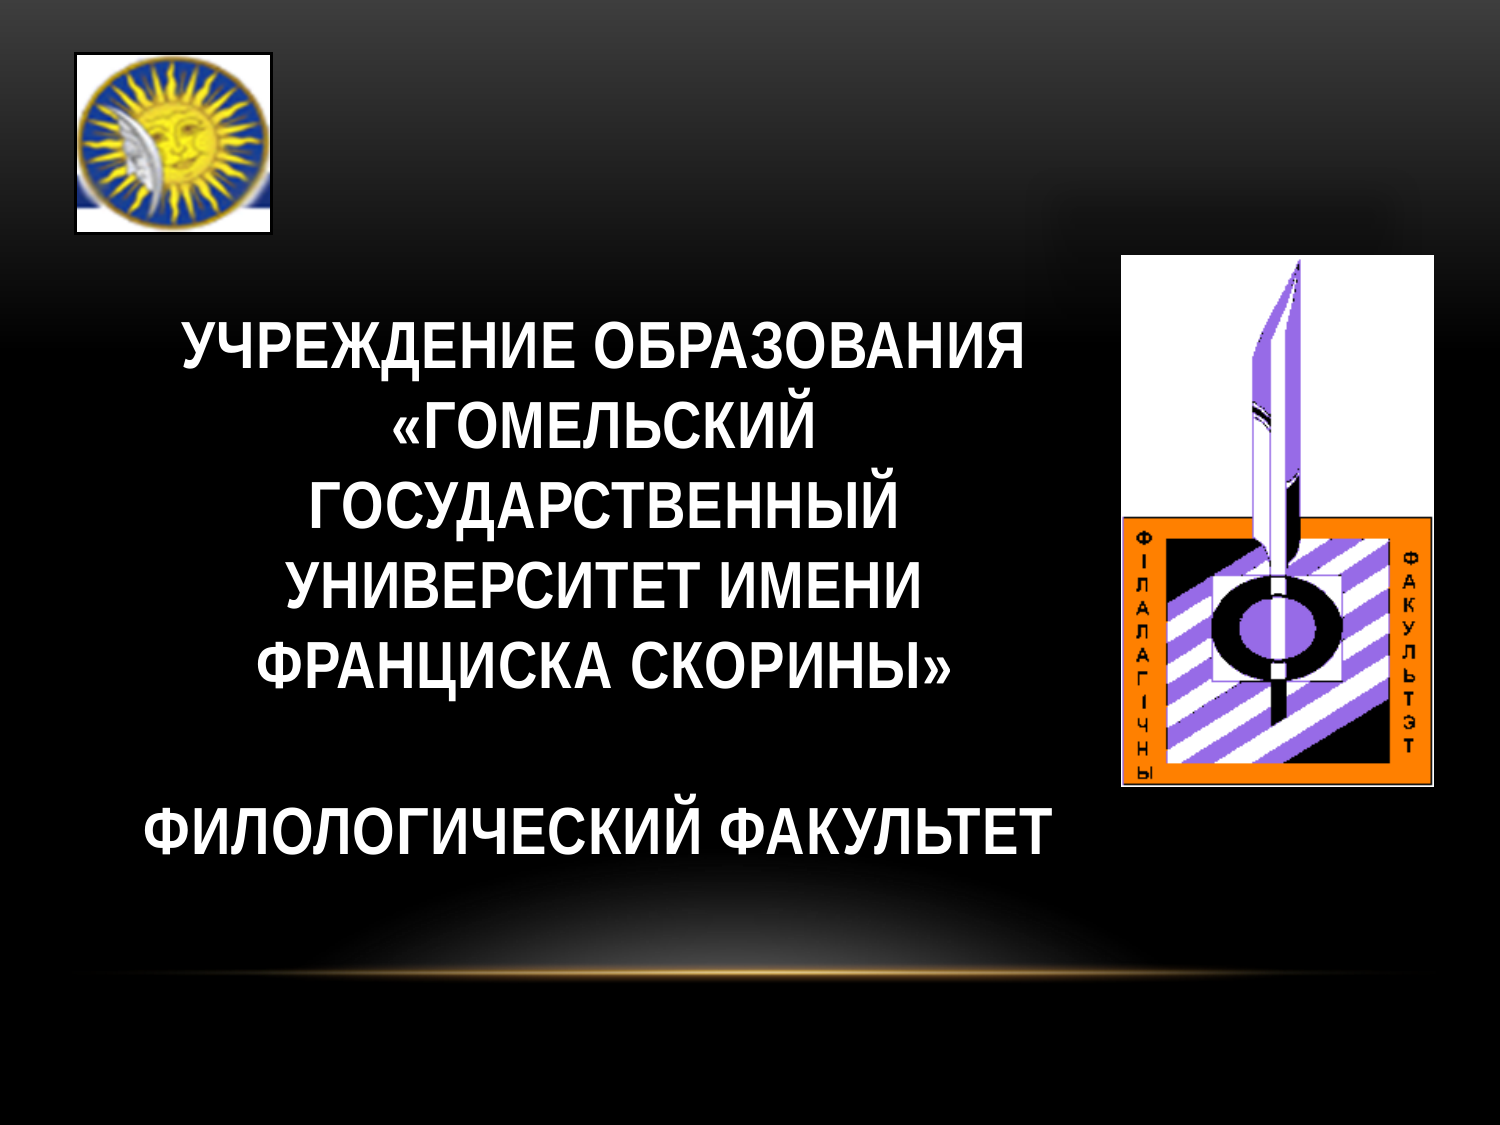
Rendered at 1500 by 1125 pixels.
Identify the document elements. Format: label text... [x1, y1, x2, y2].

text_box Филологический факультет [94, 738, 1105, 876]
picture [0, 0, 1500, 1125]
text_box Учреждение образования «Гомельский государственный университет имени Франциска Скорины» [109, 468, 1102, 710]
